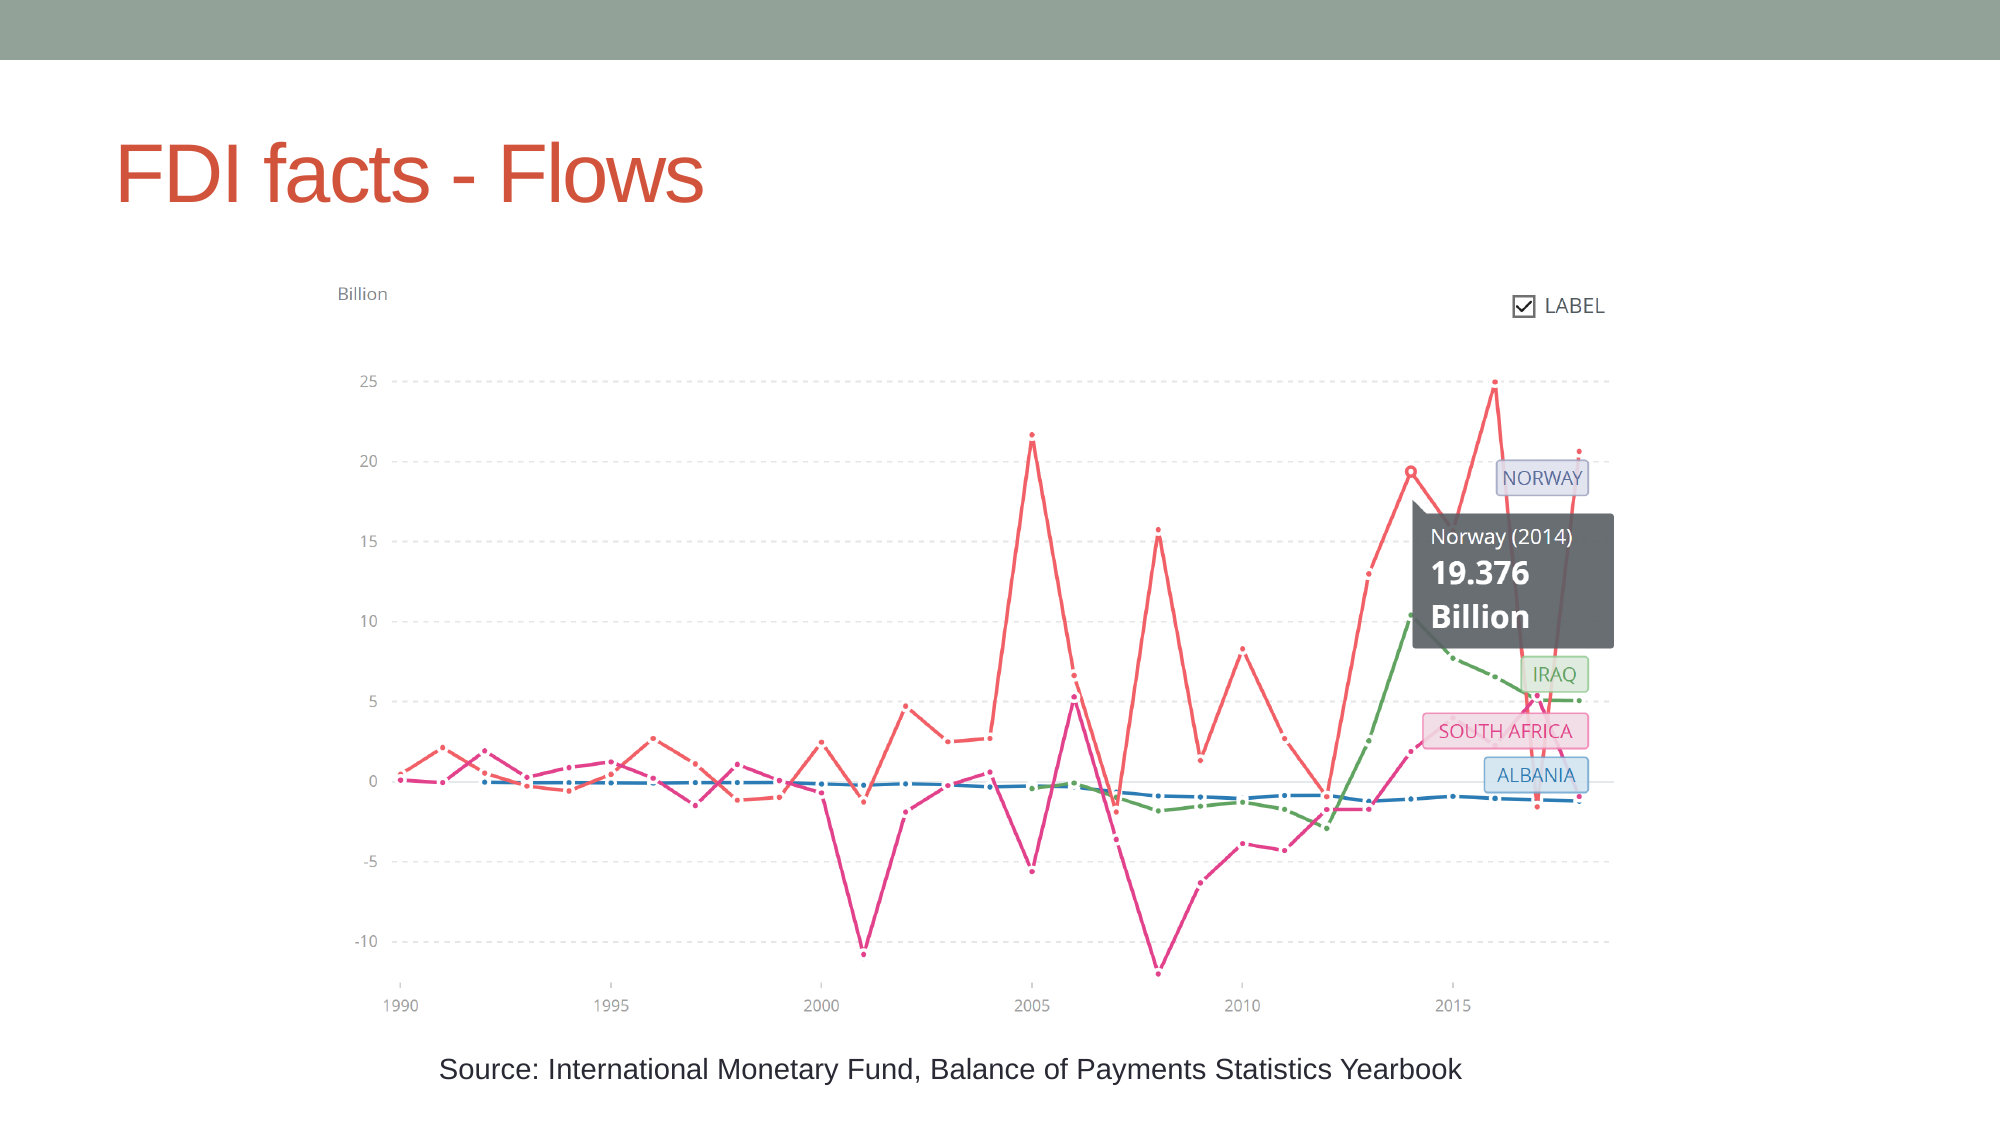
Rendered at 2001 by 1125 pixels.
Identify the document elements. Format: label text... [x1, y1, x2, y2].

text_box Source: International Monetary Fund, Balance of Payments Statistics Yearbook [424, 1042, 1576, 1093]
title FDI facts - Flows [99, 87, 1900, 250]
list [322, 273, 1630, 1024]
